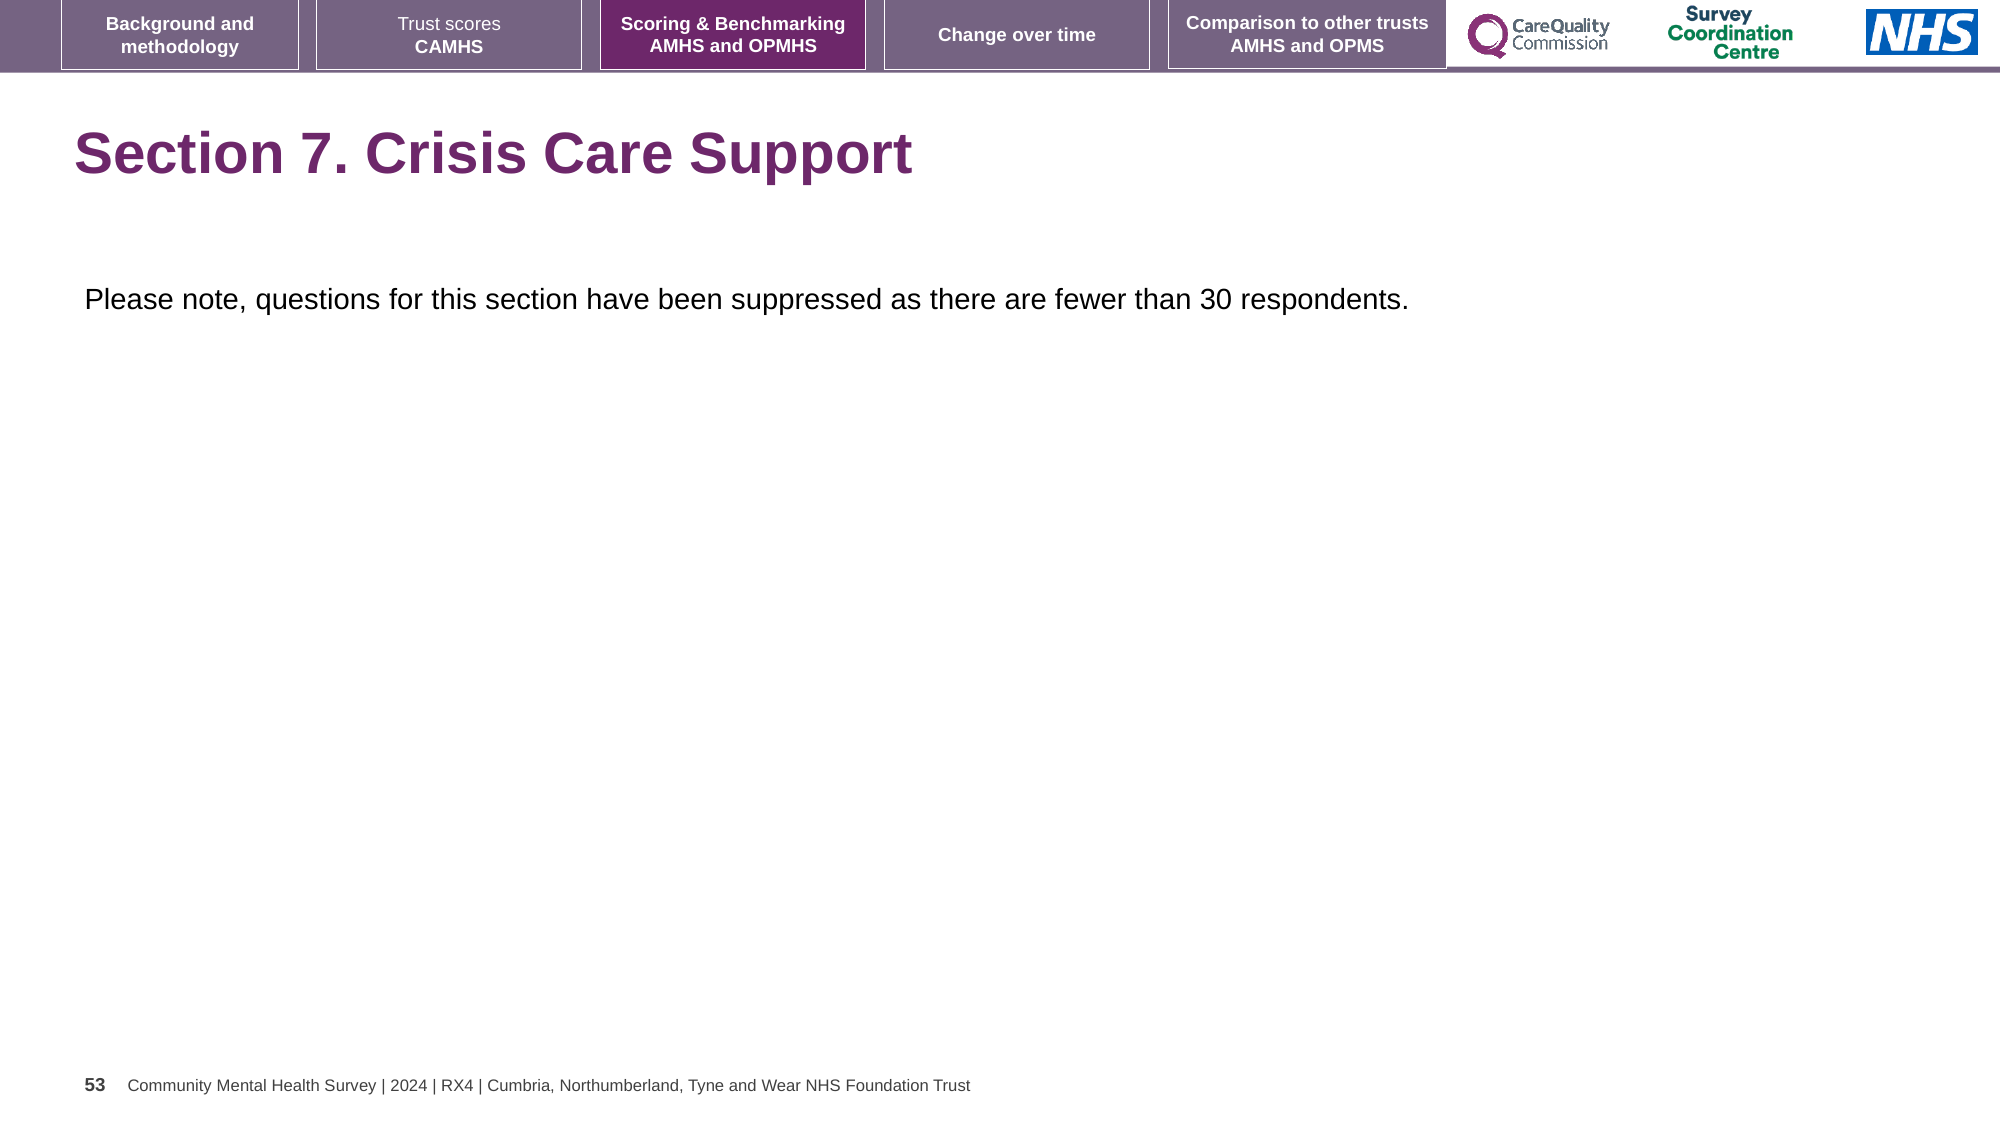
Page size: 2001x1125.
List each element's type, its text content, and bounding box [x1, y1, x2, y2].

title Section 7. Crisis Care Support [59, 100, 1933, 209]
text_box 53 [84, 1065, 122, 1125]
picture [1666, 3, 1794, 61]
text_box Please note, questions for this section have been suppressed as there are fewer than 30 respondents. [84, 208, 1933, 316]
picture [1866, 9, 1978, 55]
picture [1467, 13, 1610, 59]
